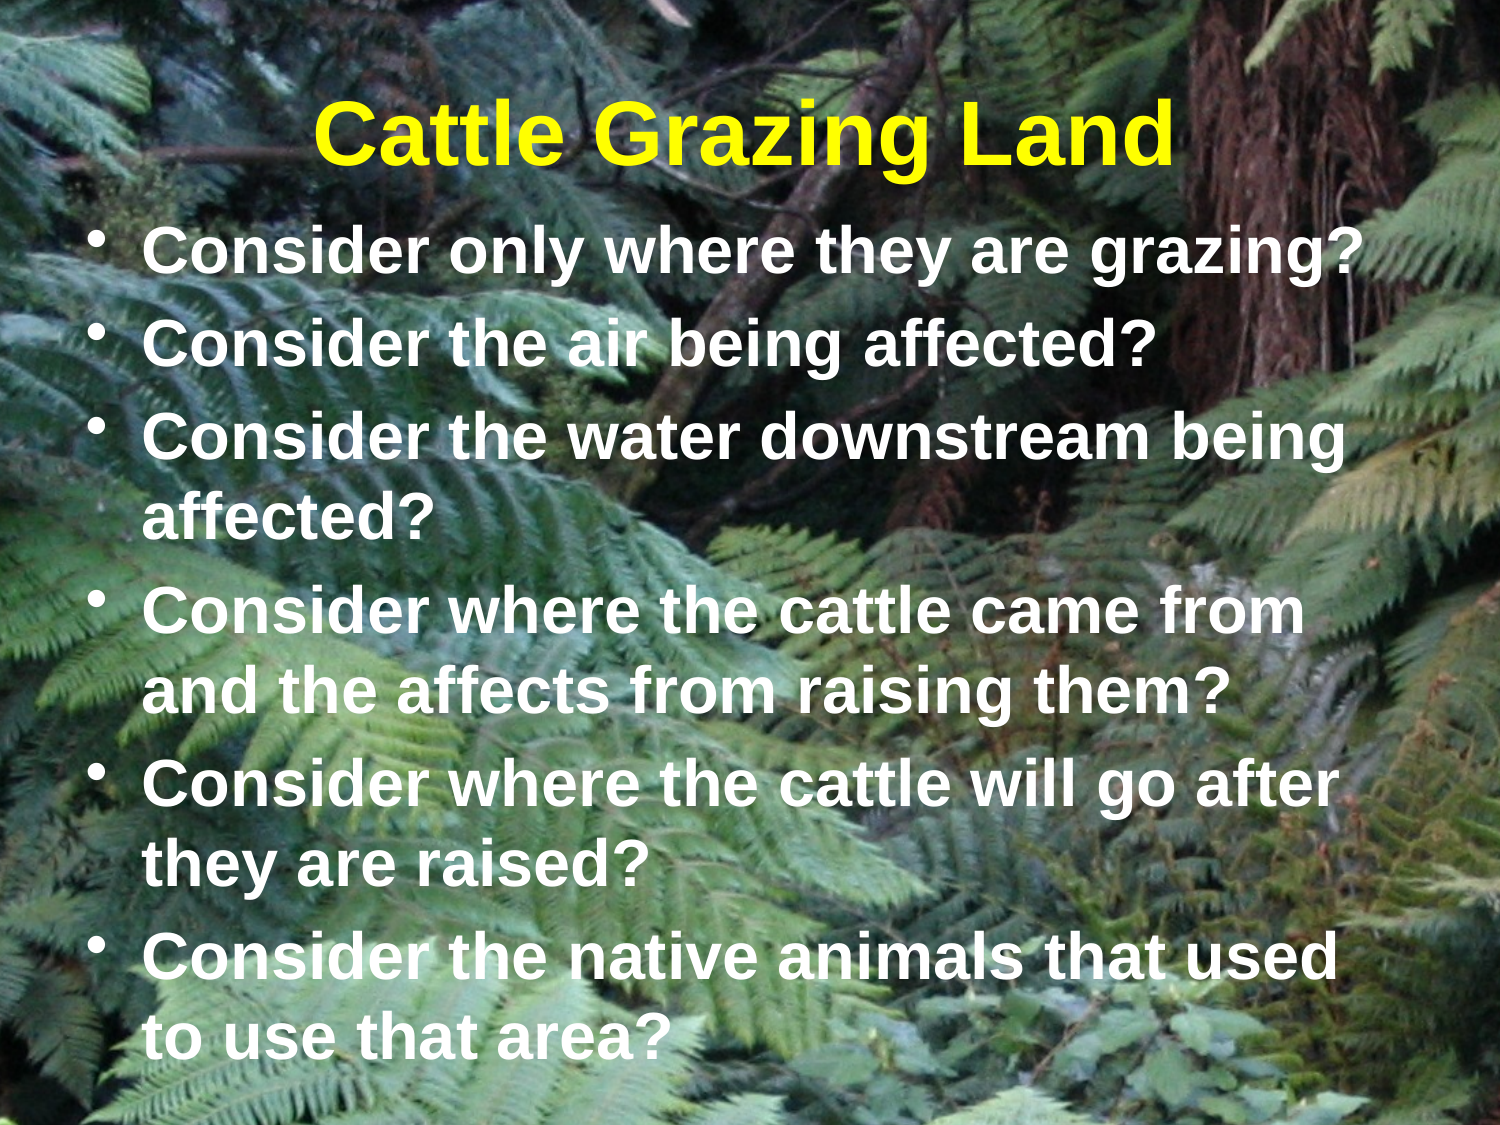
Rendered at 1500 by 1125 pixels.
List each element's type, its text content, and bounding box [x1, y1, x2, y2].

title Cattle Grazing Land [70, 34, 1421, 198]
picture [0, 0, 1500, 1125]
list Consider only where they are grazing? Consider the air being affected? Consider the water downstream being affected? Consider where the cattle came from and the affects from raising them? Consider where the cattle will go after they are raised? Consider the native animals that used to use that area? [70, 198, 1421, 942]
